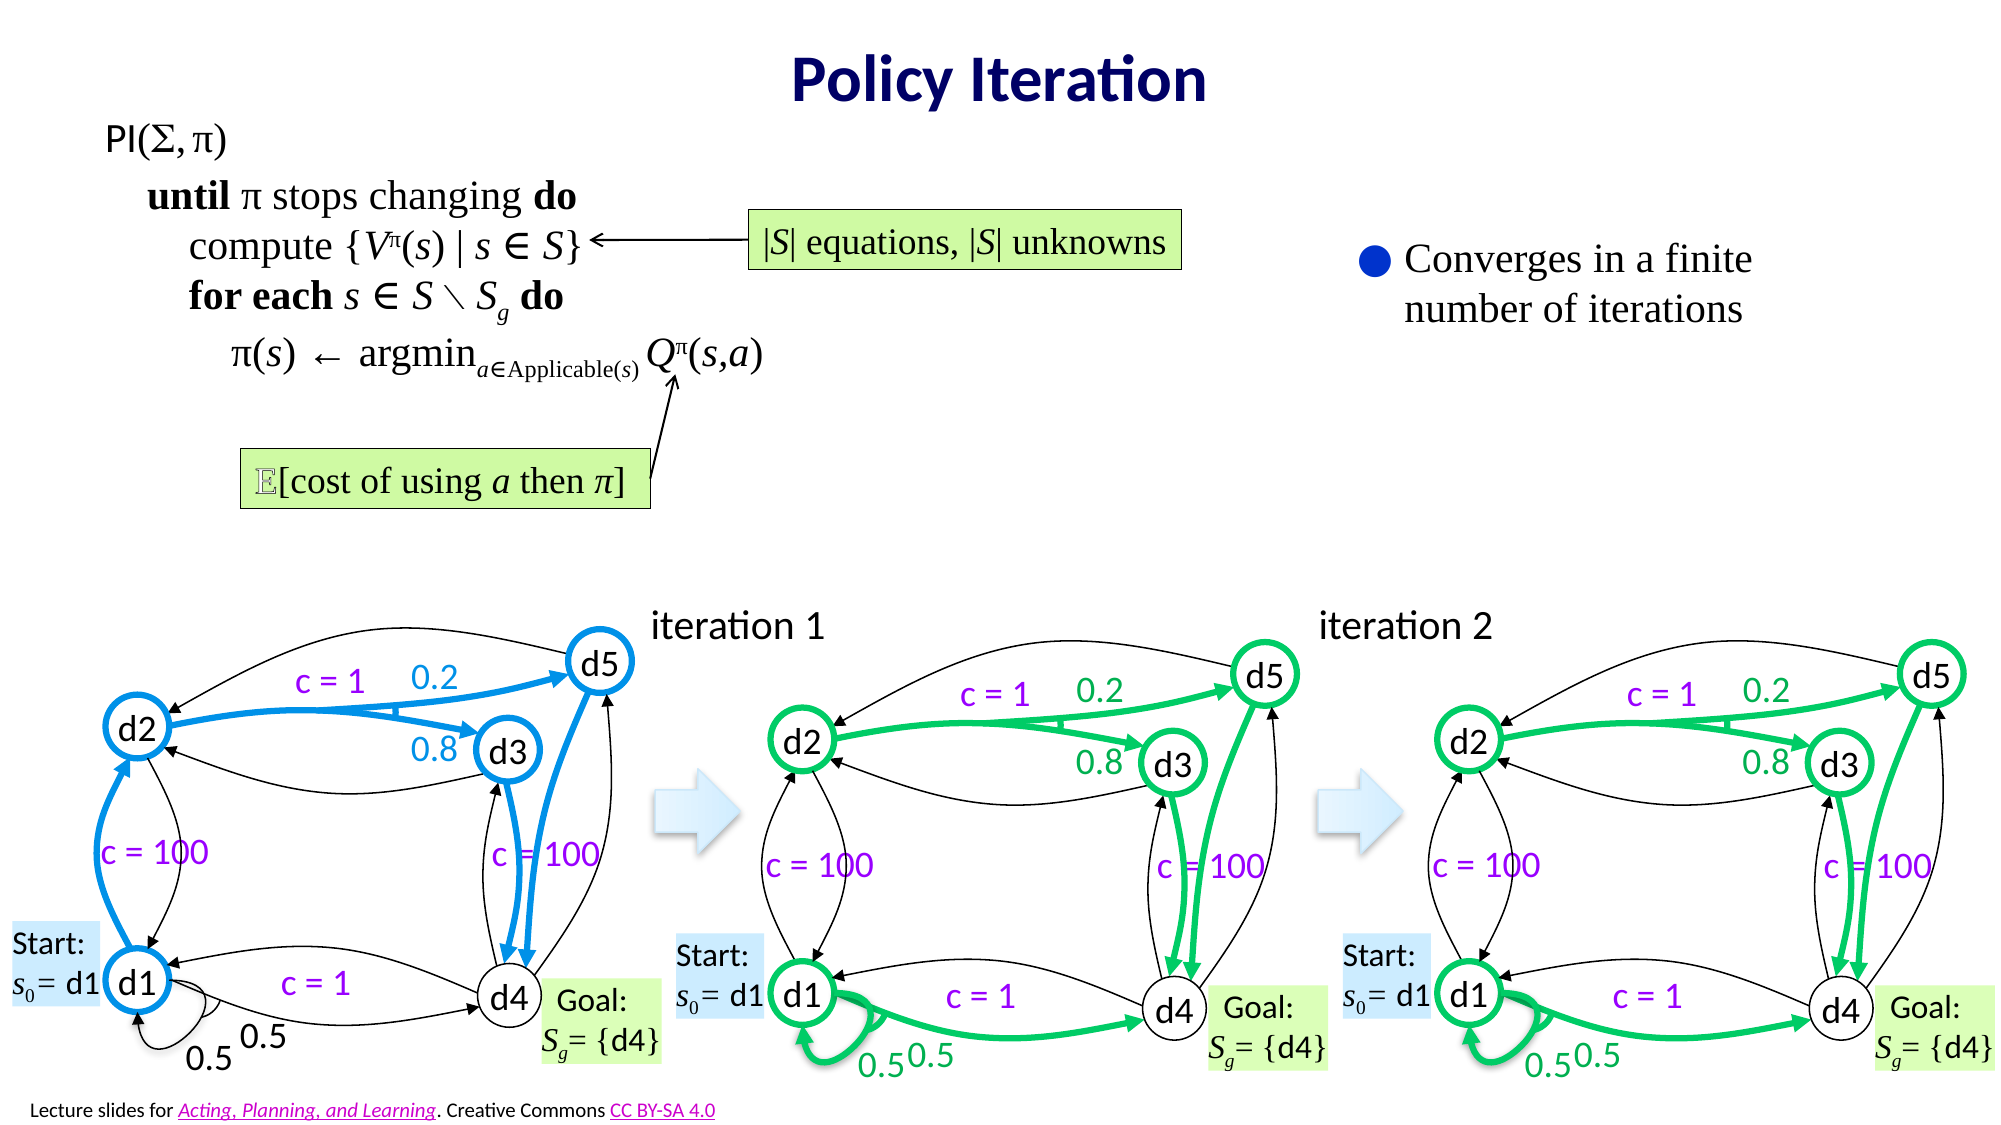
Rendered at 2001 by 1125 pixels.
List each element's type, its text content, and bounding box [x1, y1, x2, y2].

title Policy Iteration [274, 36, 1726, 123]
text_box iteration 1 iteration 2 [578, 590, 1654, 639]
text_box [674, 631, 1330, 1079]
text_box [650, 373, 676, 480]
list PI(, π) until π stops changing do compute {Vπ(s) | s ∈ S} for each s ∈ S ∖ Sg do π(s) ← argmina∈Applicable(s) Qπ(s,a) [89, 103, 816, 617]
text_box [1341, 631, 1997, 1079]
text_box |S| equations, |S| unknowns [748, 209, 1182, 270]
text_box E[cost of using a then π] [240, 448, 651, 509]
text_box Converges in a finite number of iterations [1342, 223, 1796, 329]
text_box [11, 618, 664, 1079]
